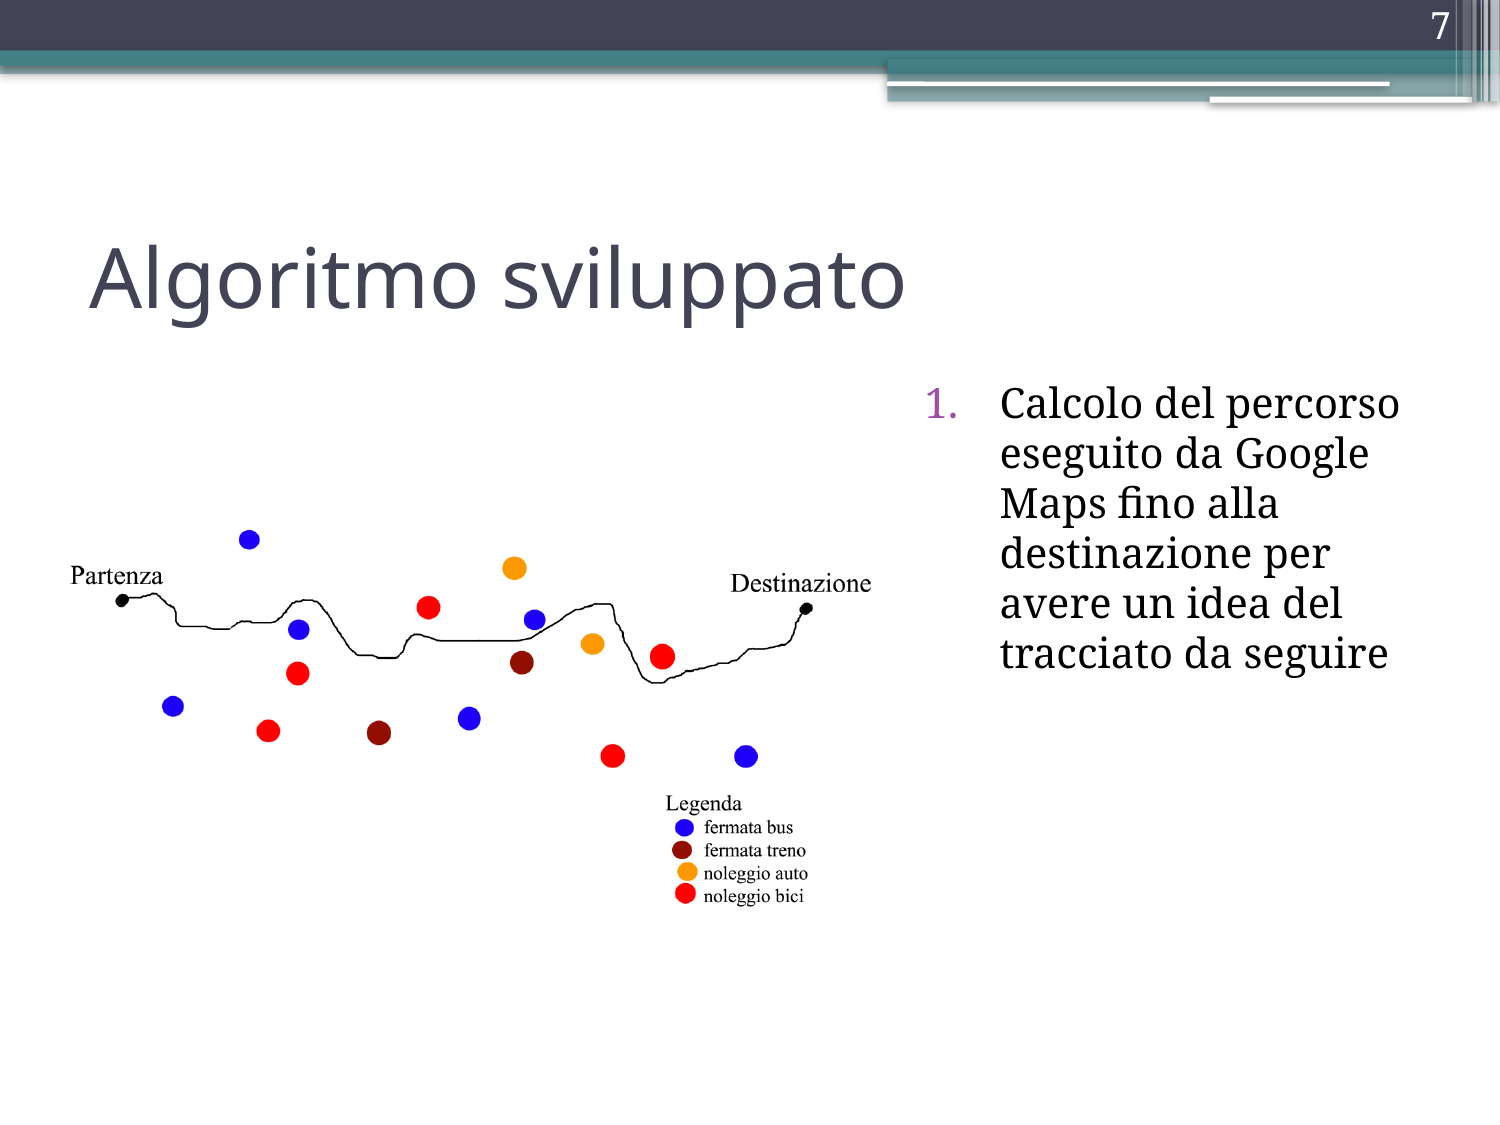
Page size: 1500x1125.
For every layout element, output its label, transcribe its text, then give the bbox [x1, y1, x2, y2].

slide_number 7 [1341, 0, 1466, 61]
list Calcolo del percorso eseguito da Google Maps fino alla destinazione per avere un idea del tracciato da seguire [891, 368, 1425, 1024]
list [43, 503, 892, 915]
title Algoritmo sviluppato [75, 187, 1425, 363]
